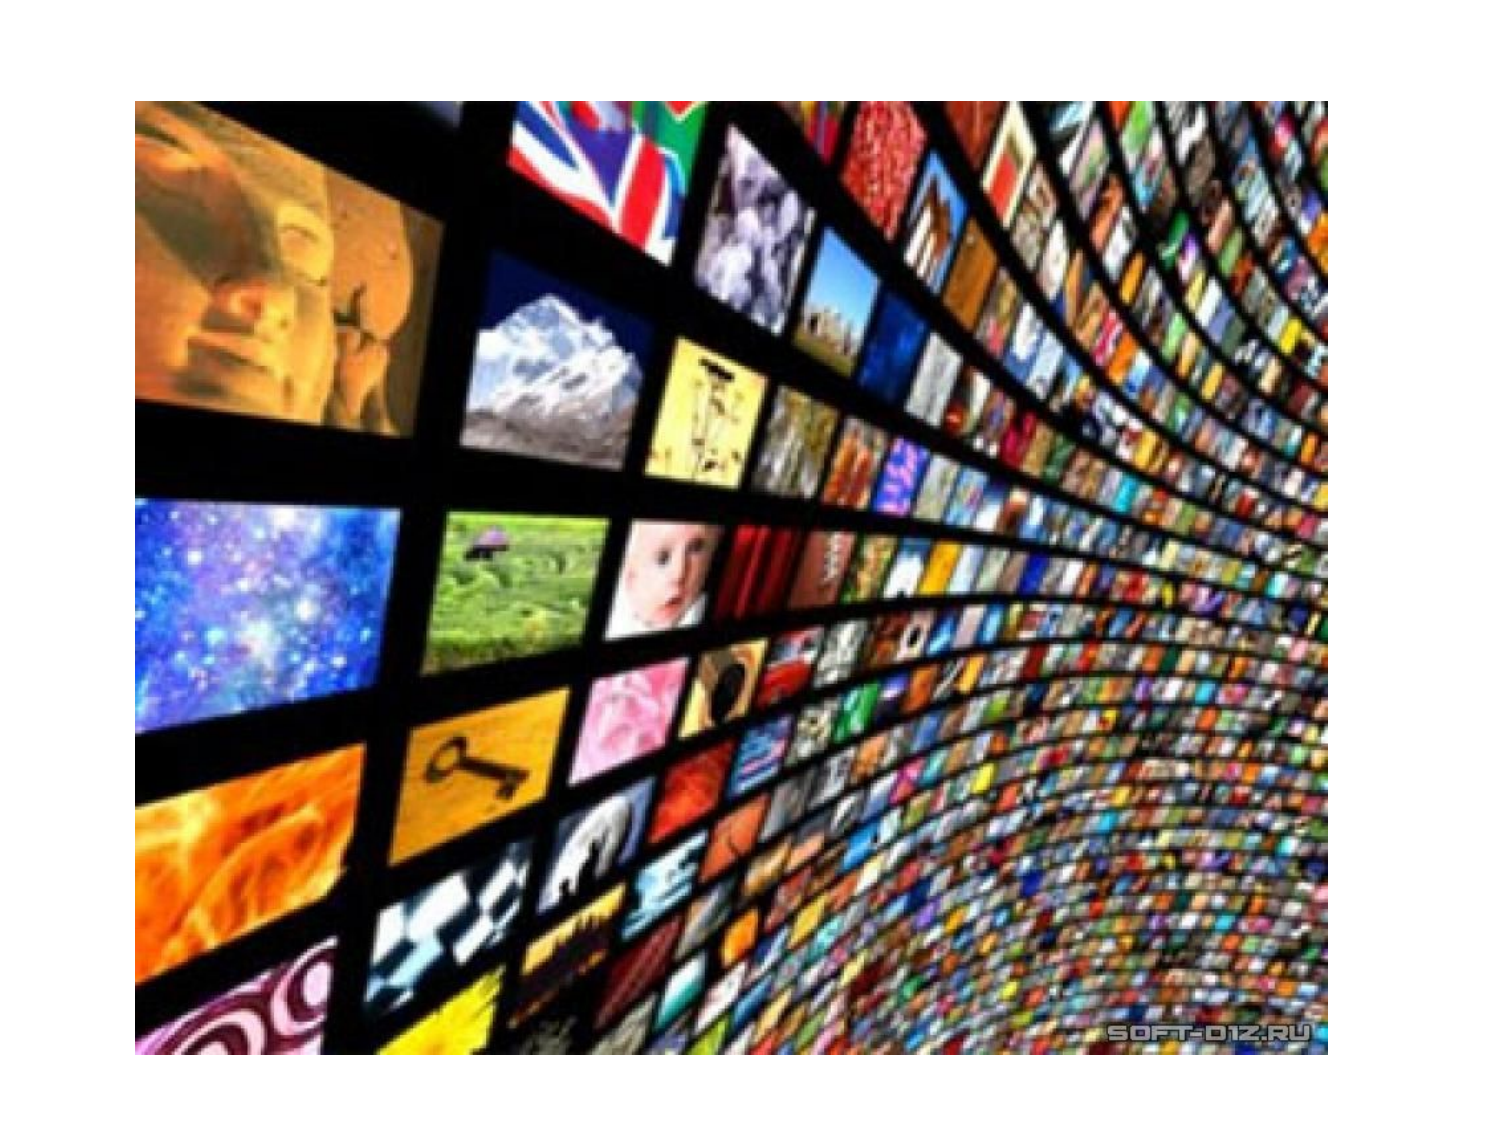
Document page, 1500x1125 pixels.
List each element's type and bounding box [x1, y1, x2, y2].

picture [135, 101, 1329, 1056]
